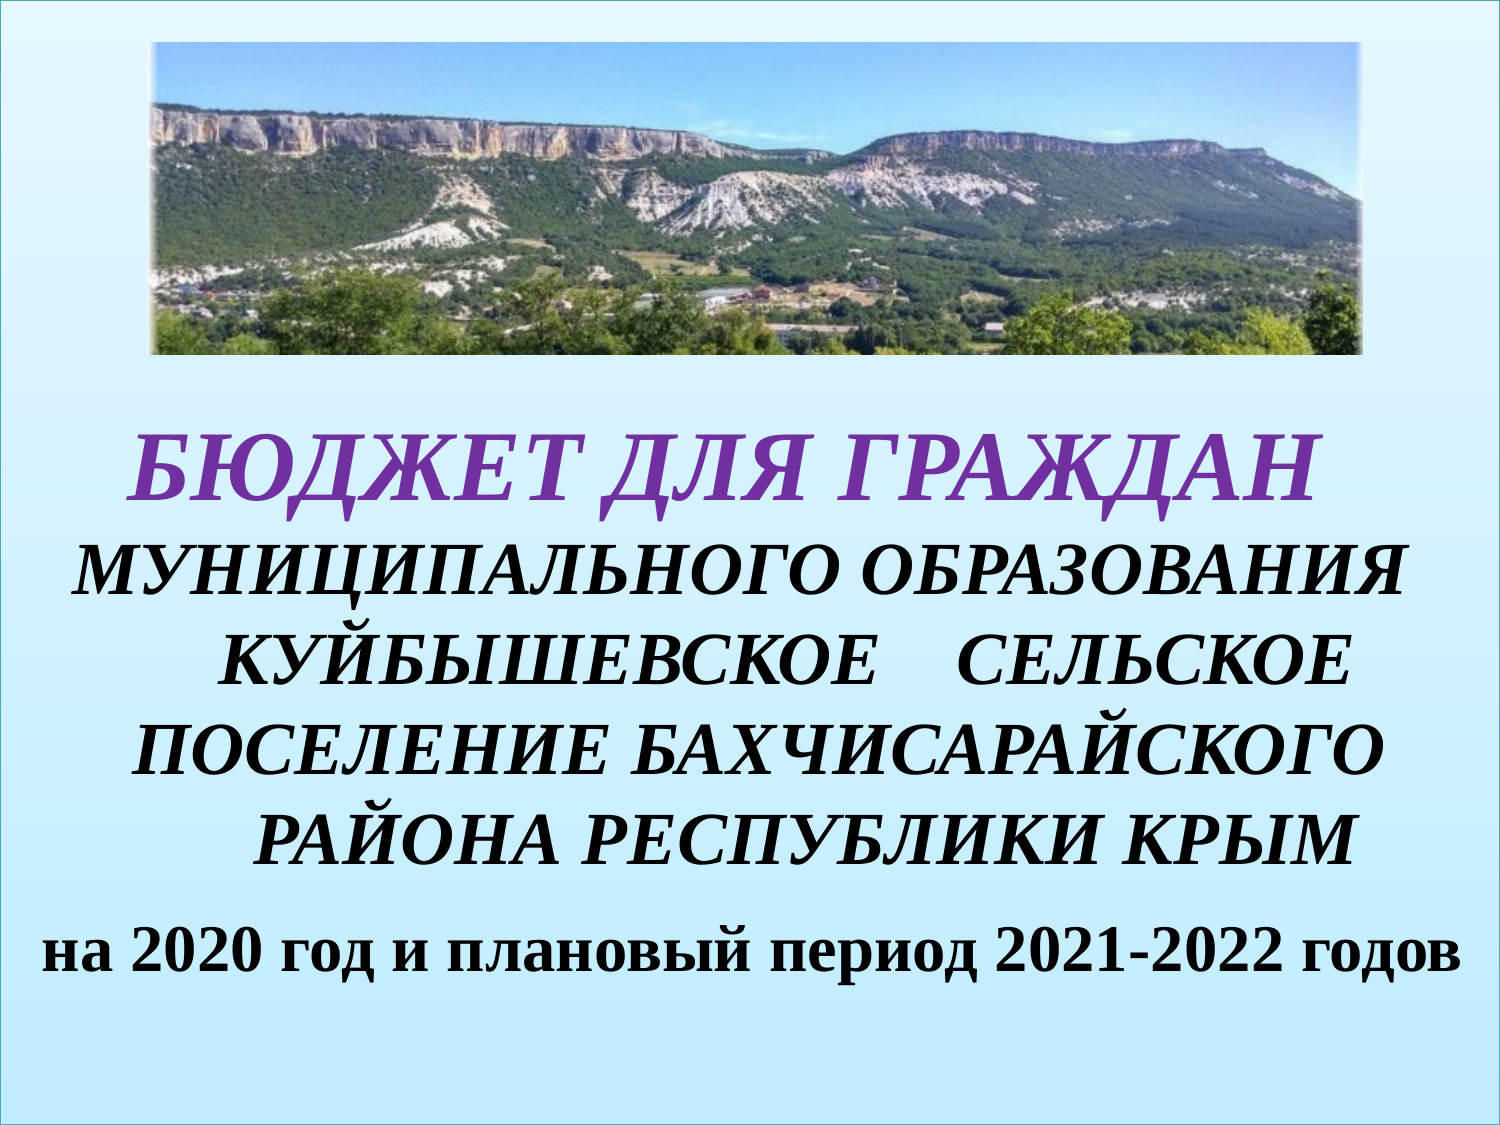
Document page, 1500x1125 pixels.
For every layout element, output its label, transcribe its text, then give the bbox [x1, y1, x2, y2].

picture [147, 42, 1364, 355]
title БЮДЖЕТ ДЛЯ ГРАЖДАН МУНИЦИПАЛЬНОГО ОБРАЗОВАНИЯ КУЙБЫШЕВСКОЕ СЕЛЬСКОЕ ПОСЕЛЕНИЕ БАХЧИСАРАЙСКОГО РАЙОНА РЕСПУБЛИКИ КРЫМ на 2020 год и плановый период 2021-2022 годов [0, 0, 1500, 1125]
